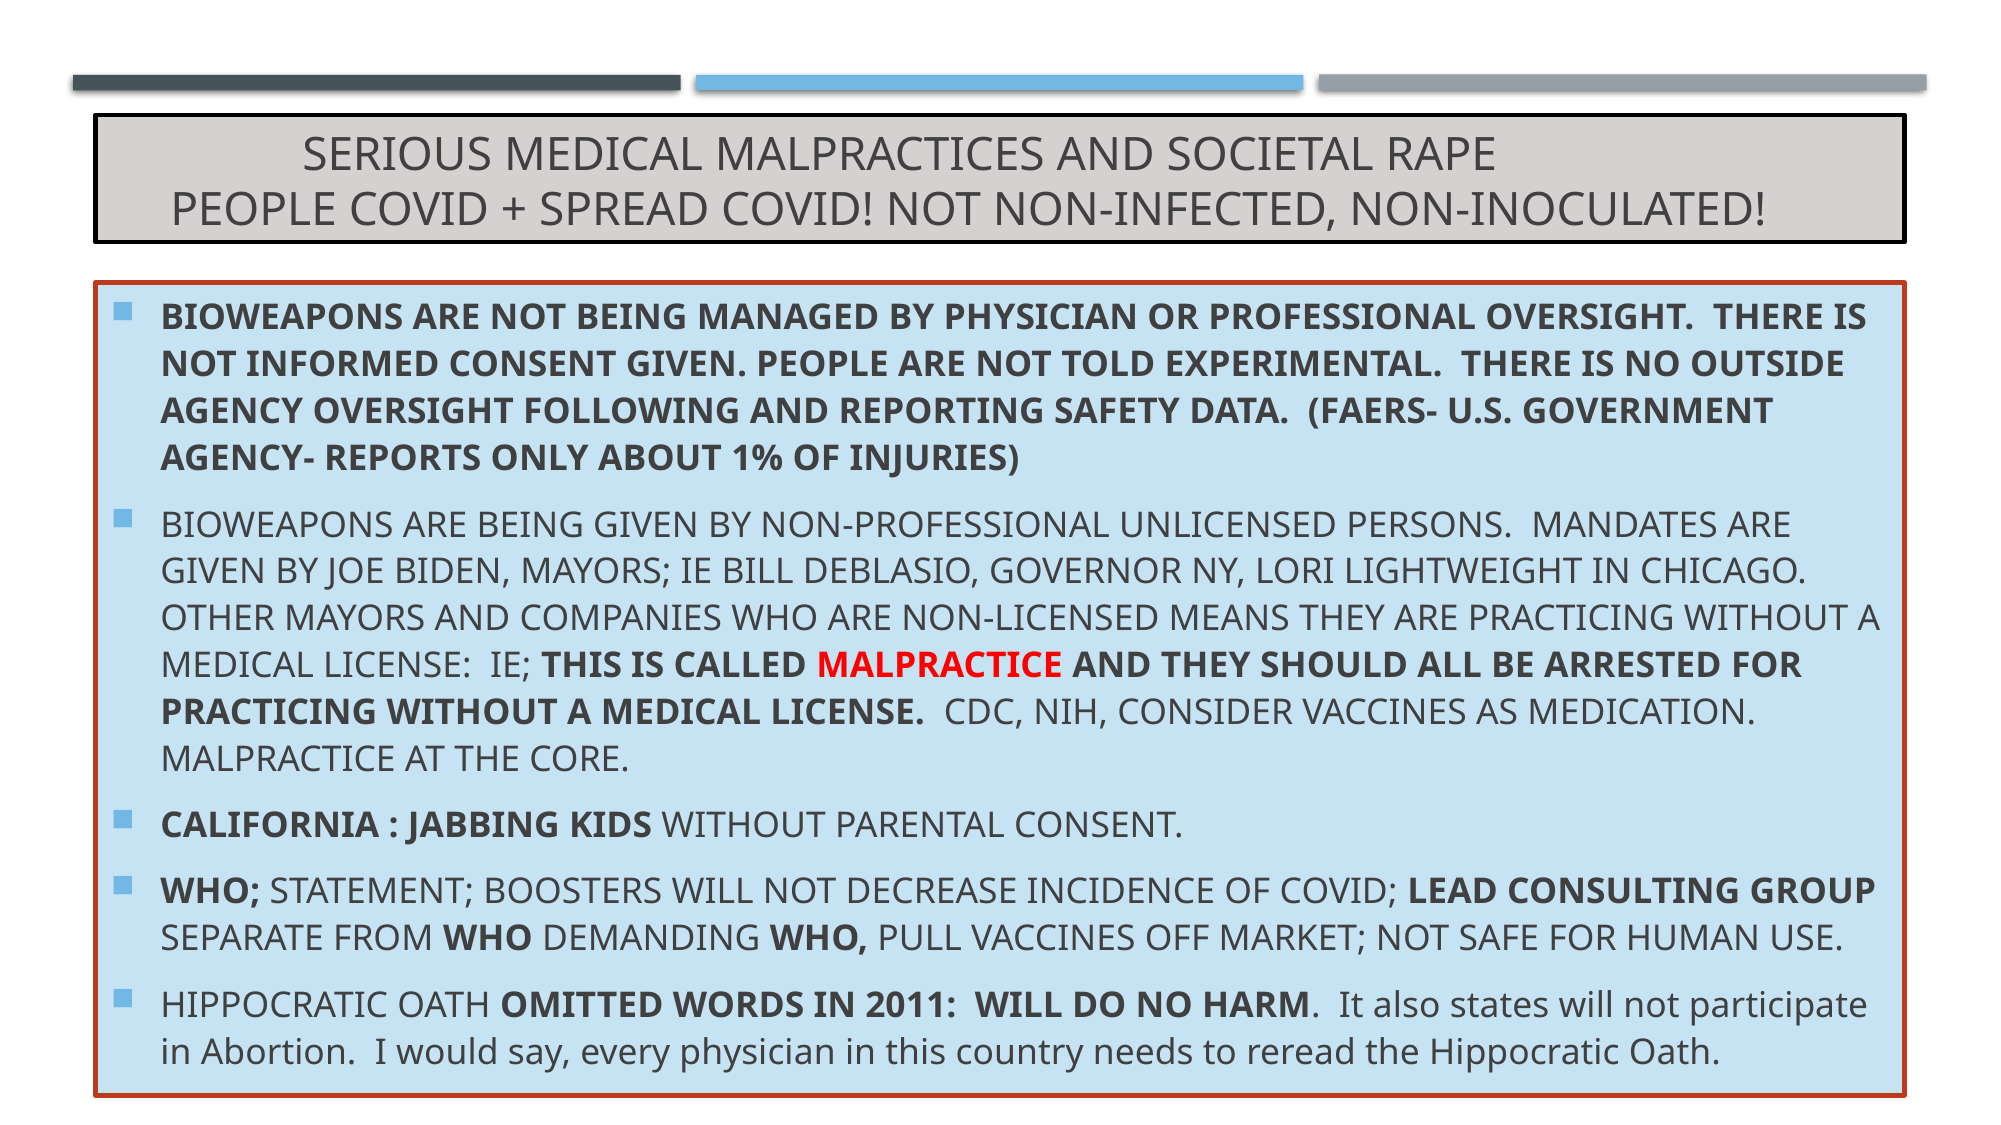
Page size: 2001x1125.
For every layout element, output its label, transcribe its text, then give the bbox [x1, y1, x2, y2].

title SERIOUS MEDICAL MALPRACTICES AND SOCIETAL RAPE people covid + spread covid! not non-infected, non-inoculated! [95, 115, 1905, 243]
list BIOWEAPONS ARE NOT BEING MANAGED BY PHYSICIAN OR PROFESSIONAL OVERSIGHT. THERE IS NOT INFORMED CONSENT GIVEN. PEOPLE ARE NOT TOLD EXPERIMENTAL. THERE IS NO OUTSIDE AGENCY OVERSIGHT FOLLOWING AND REPORTING SAFETY DATA. (FAERS- U.S. GOVERNMENT AGENCY- REPORTS ONLY ABOUT 1% OF INJURIES) BIOWEAPONS ARE BEING GIVEN BY NON-PROFESSIONAL UNLICENSED PERSONS. MANDATES ARE GIVEN BY JOE BIDEN, MAYORS; IE BILL DEBLASIO, GOVERNOR NY, LORI LIGHTWEIGHT IN CHICAGO. OTHER MAYORS AND COMPANIES WHO ARE NON-LICENSED MEANS THEY ARE PRACTICING WITHOUT A MEDICAL LICENSE: IE; THIS IS CALLED MALPRACTICE AND THEY SHOULD ALL BE ARRESTED FOR PRACTICING WITHOUT A MEDICAL LICENSE. CDC, NIH, CONSIDER VACCINES AS MEDICATION. MALPRACTICE AT THE CORE. CALIFORNIA : JABBING KIDS WITHOUT PARENTAL CONSENT. WHO; STATEMENT; BOOSTERS WILL NOT DECREASE INCIDENCE OF COVID; LEAD CONSULTING GROUP SEPARATE FROM WHO DEMANDING WHO, PULL VACCINES OFF MARKET; NOT SAFE FOR HUMAN USE. HIPPOCRATIC OATH OMITTED WORDS IN 2011: WILL DO NO HARM. It also states will not participate in Abortion. I would say, every physician in this country needs to reread the Hippocratic Oath. [95, 282, 1905, 1096]
